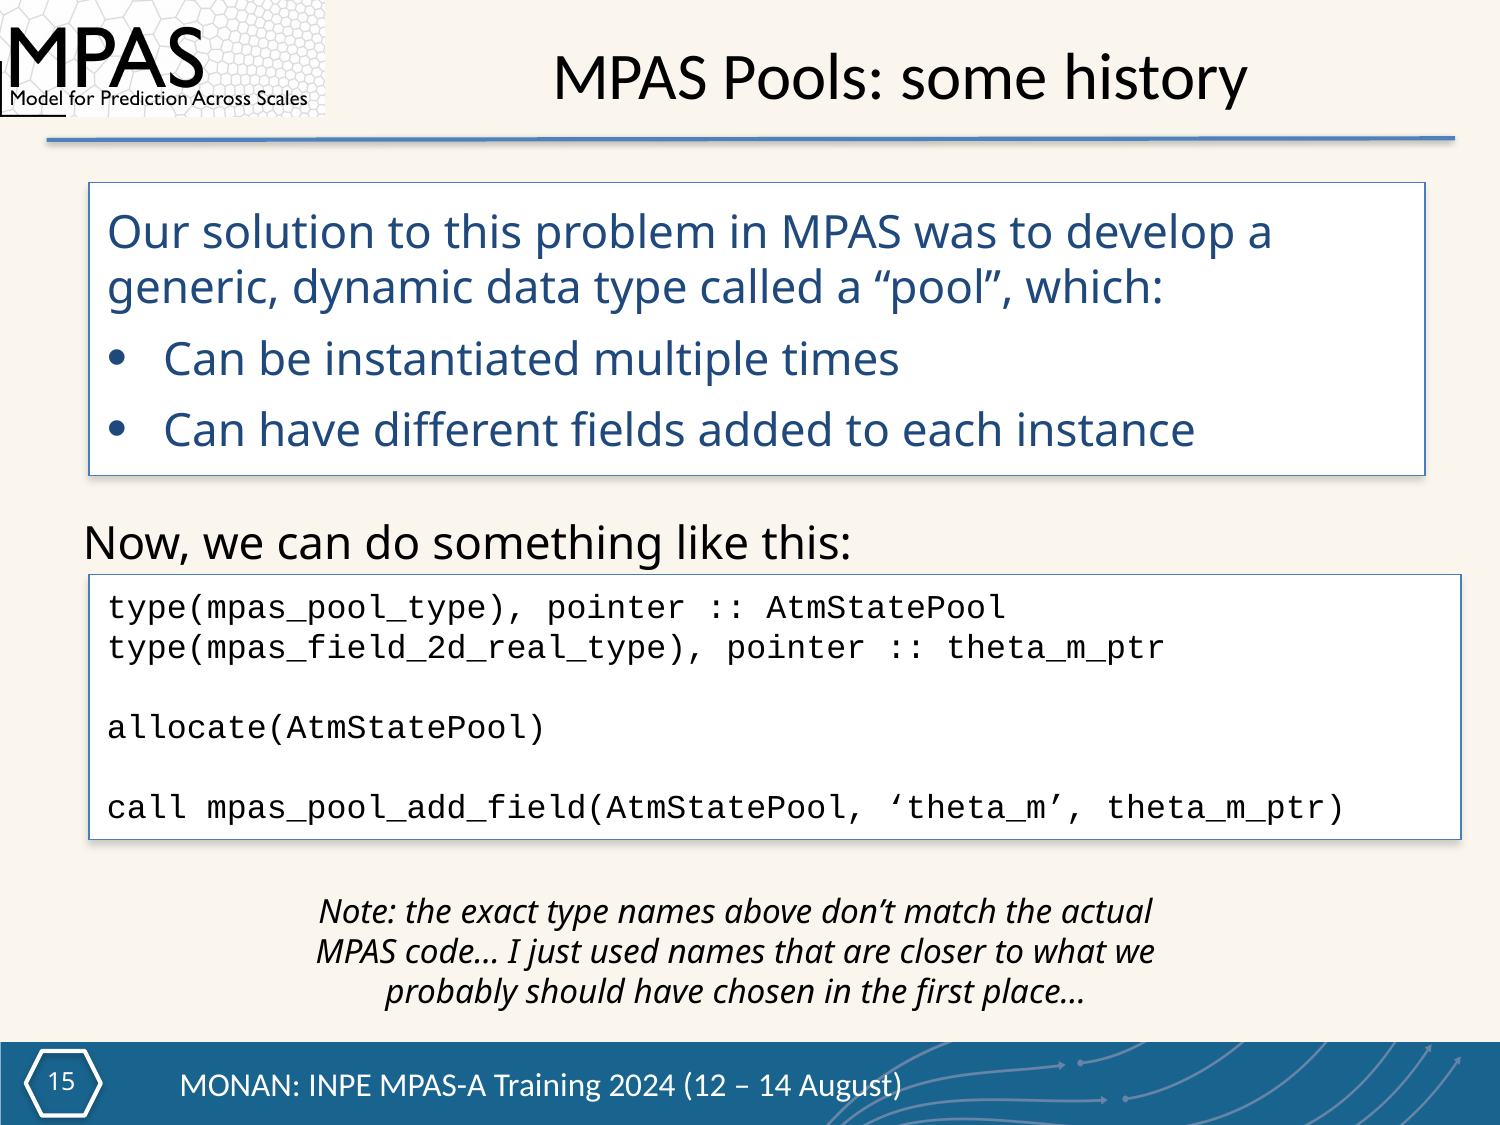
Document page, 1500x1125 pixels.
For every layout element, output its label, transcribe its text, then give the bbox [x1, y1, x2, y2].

text_box [89, 574, 1462, 840]
picture [0, 1042, 1500, 1125]
text_box type(mpas_pool_type), pointer :: AtmStatePool type(mpas_field_2d_real_type), pointer :: theta_m_ptr allocate(AtmStatePool) call mpas_pool_add_field(AtmStatePool, ‘theta_m’, theta_m_ptr) [106, 585, 1446, 840]
text_box Our solution to this problem in MPAS was to develop a generic, dynamic data type called a “pool”, which: Can be instantiated multiple times Can have different fields added to each instance [106, 203, 1410, 430]
text_box Now, we can do something like this: [68, 505, 1405, 576]
text_box [88, 182, 1425, 476]
text_box MPAS Pools: some history [340, 13, 1462, 132]
picture [0, 0, 326, 117]
slide_number 14 [23, 1053, 99, 1113]
text_box Note: the exact type names above don’t match the actual MPAS code… I just used names that are closer to what we probably should have chosen in the first place… [280, 882, 1193, 1018]
